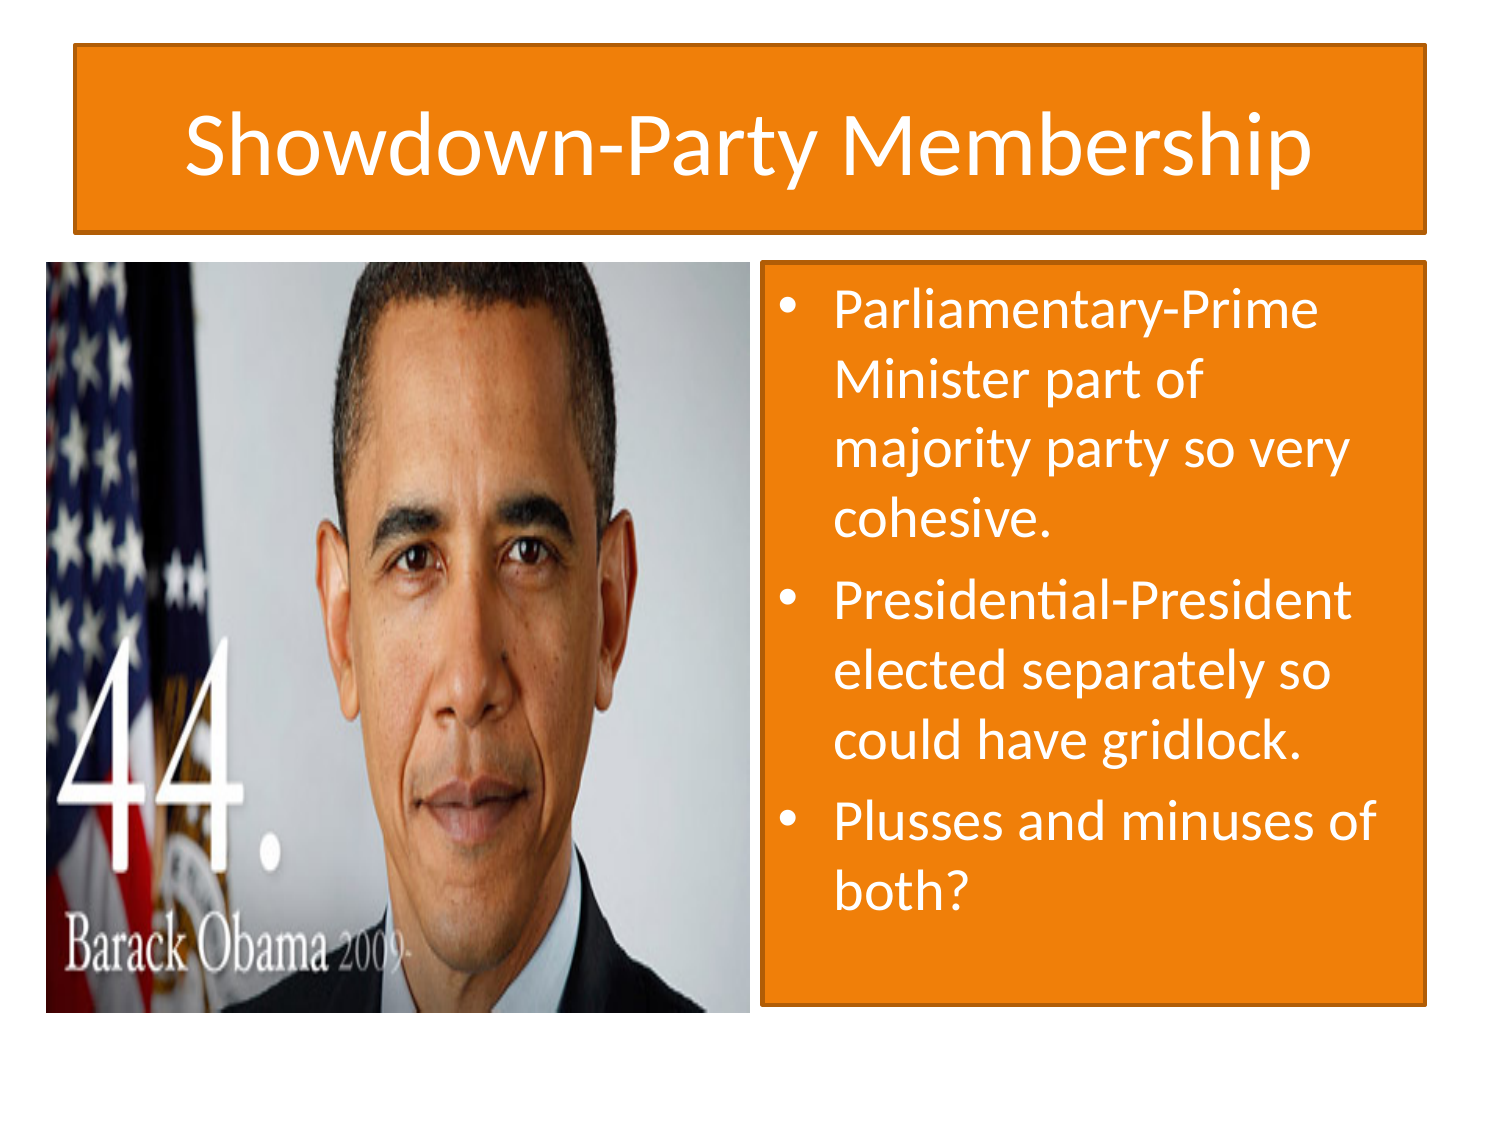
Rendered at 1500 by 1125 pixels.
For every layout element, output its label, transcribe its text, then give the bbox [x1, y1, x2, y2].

picture [46, 262, 751, 1013]
list Parliamentary-Prime Minister part of majority party so very cohesive. Presidential-President elected separately so could have gridlock. Plusses and minuses of both? [760, 260, 1427, 1007]
title Showdown-Party Membership [73, 43, 1427, 235]
